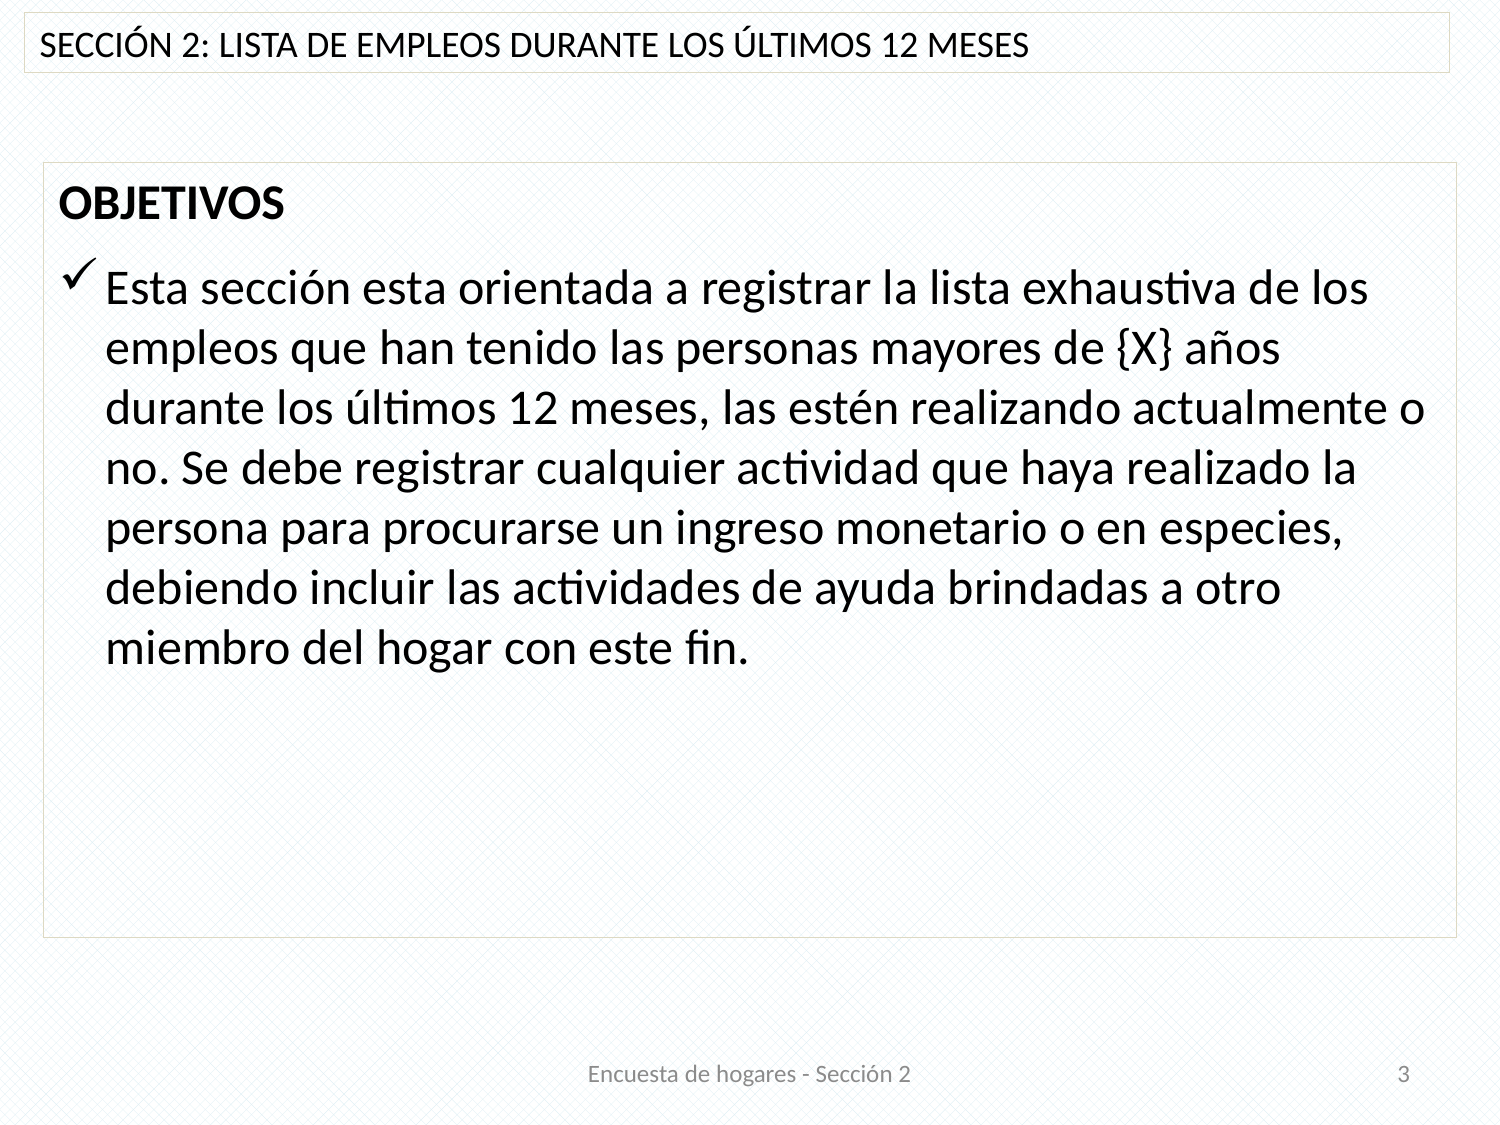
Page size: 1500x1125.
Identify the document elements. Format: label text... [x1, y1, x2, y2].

slide_number 3 [1074, 1042, 1425, 1103]
footer Encuesta de hogares - Sección 2 [512, 1042, 988, 1103]
text_box OBJETIVOS Esta sección esta orientada a registrar la lista exhaustiva de los empleos que han tenido las personas mayores de {X} años durante los últimos 12 meses, las estén realizando actualmente o no. Se debe registrar cualquier actividad que haya realizado la persona para procurarse un ingreso monetario o en especies, debiendo incluir las actividades de ayuda brindadas a otro miembro del hogar con este fin. [43, 162, 1457, 938]
text_box SECCIÓN 2: LISTA DE EMPLEOS DURANTE LOS ÚLTIMOS 12 MESES [24, 12, 1450, 73]
